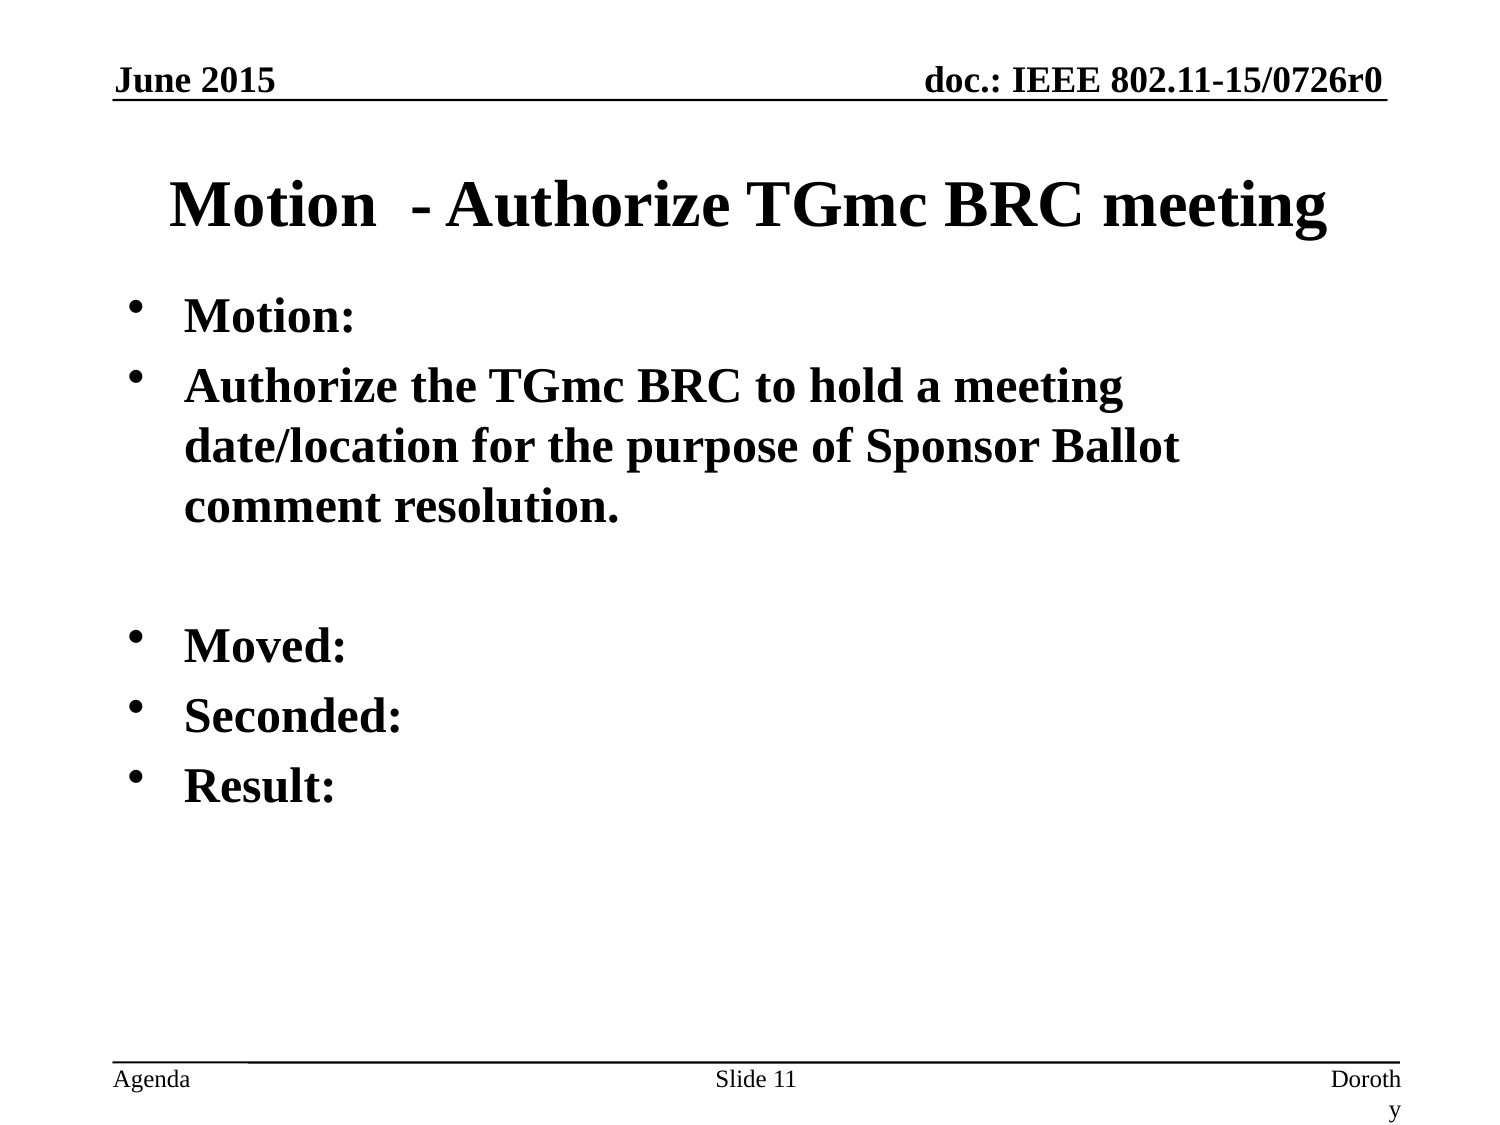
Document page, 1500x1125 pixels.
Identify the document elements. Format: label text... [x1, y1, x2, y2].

list Motion: Authorize the TGmc BRC to hold a meeting date/location for the purpose of Sponsor Ballot comment resolution. Moved: Seconded: Result: [112, 275, 1388, 963]
footer Dorothy Stanley, HP [1325, 1062, 1402, 1093]
title Motion - Authorize TGmc BRC meeting [112, 112, 1388, 275]
slide_number Slide 11 [712, 1062, 800, 1093]
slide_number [114, 54, 425, 100]
